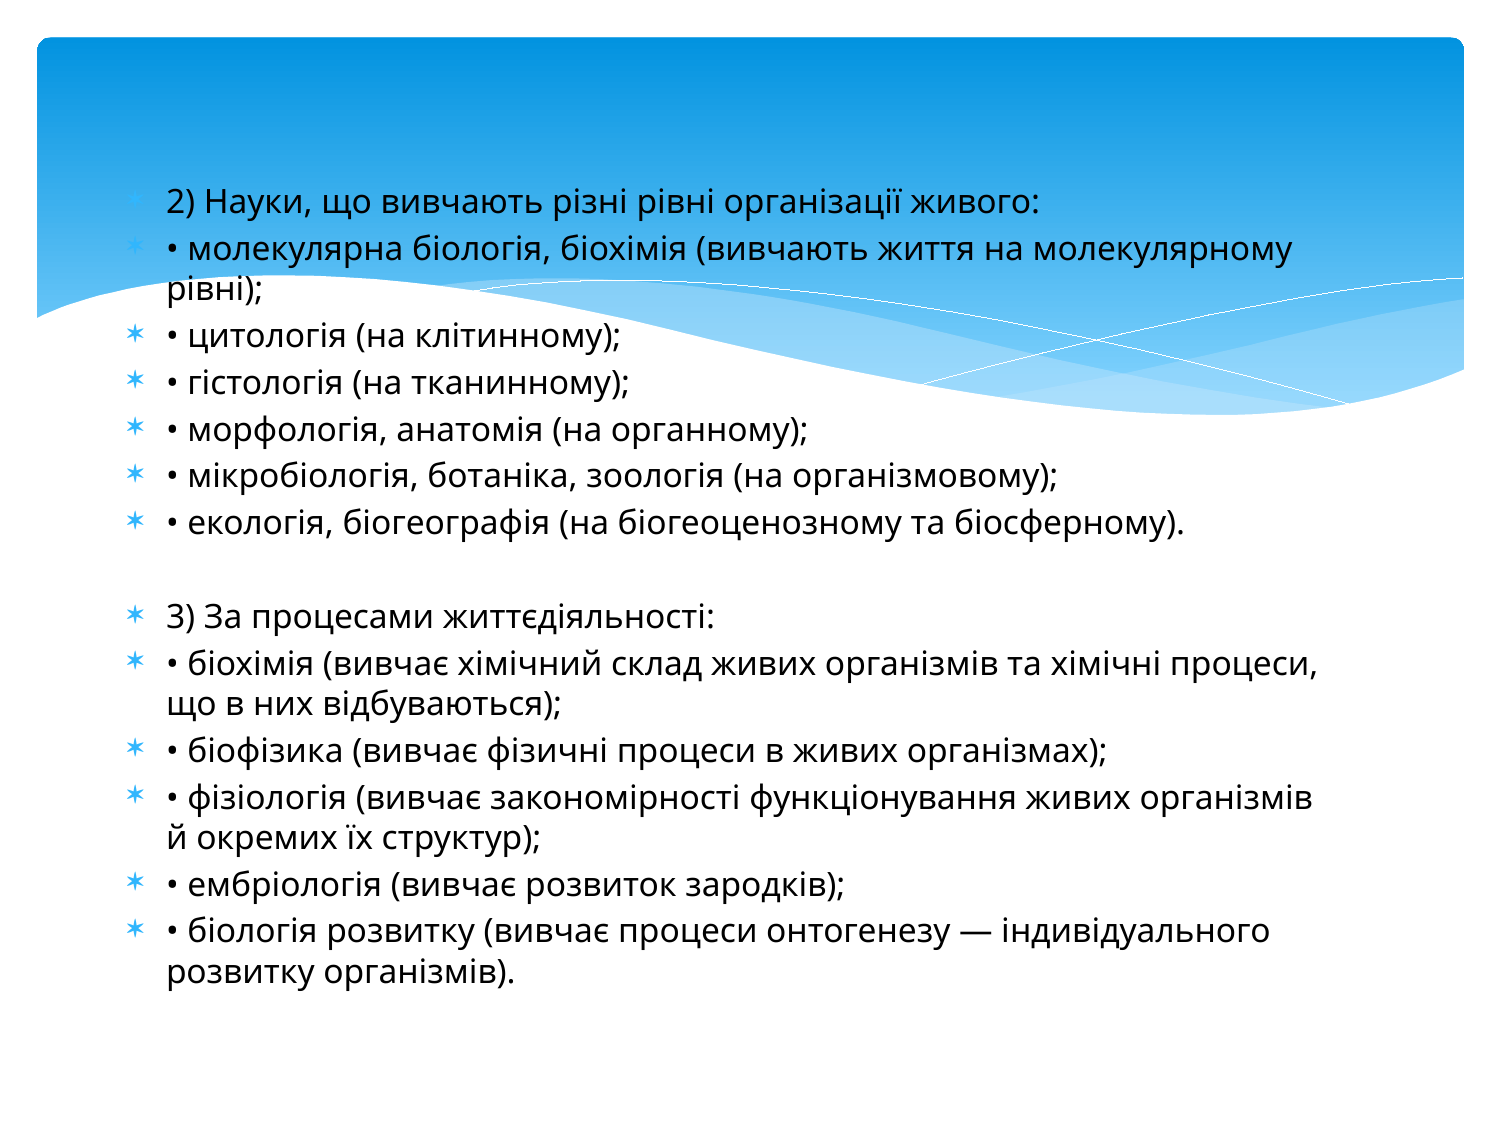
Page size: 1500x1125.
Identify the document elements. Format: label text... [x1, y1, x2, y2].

list 2) Науки, що вивчають різні рівні організації живого: • молекулярна біологія, біохімія (вивчають життя на молекулярному рівні); • цитологія (на клітинному); • гістологія (на тканинному); • морфологія, анатомія (на органному); • мікробіологія, ботаніка, зоологія (на організмовому); • екологія, біогеографія (на біогеоценозному та біосферному). 3) За процесами життєдіяльності: • біохімія (вивчає хімічний склад живих організмів та хімічні процеси, що в них відбуваються); • біофізика (вивчає фізичні процеси в живих організмах); • фізіологія (вивчає закономірності функціонування живих організмів й окремих їх структур); • ембріологія (вивчає розвиток зародків); • біологія розвитку (вивчає процеси онтогенезу — індивідуального розвитку організмів). [112, 172, 1359, 1005]
